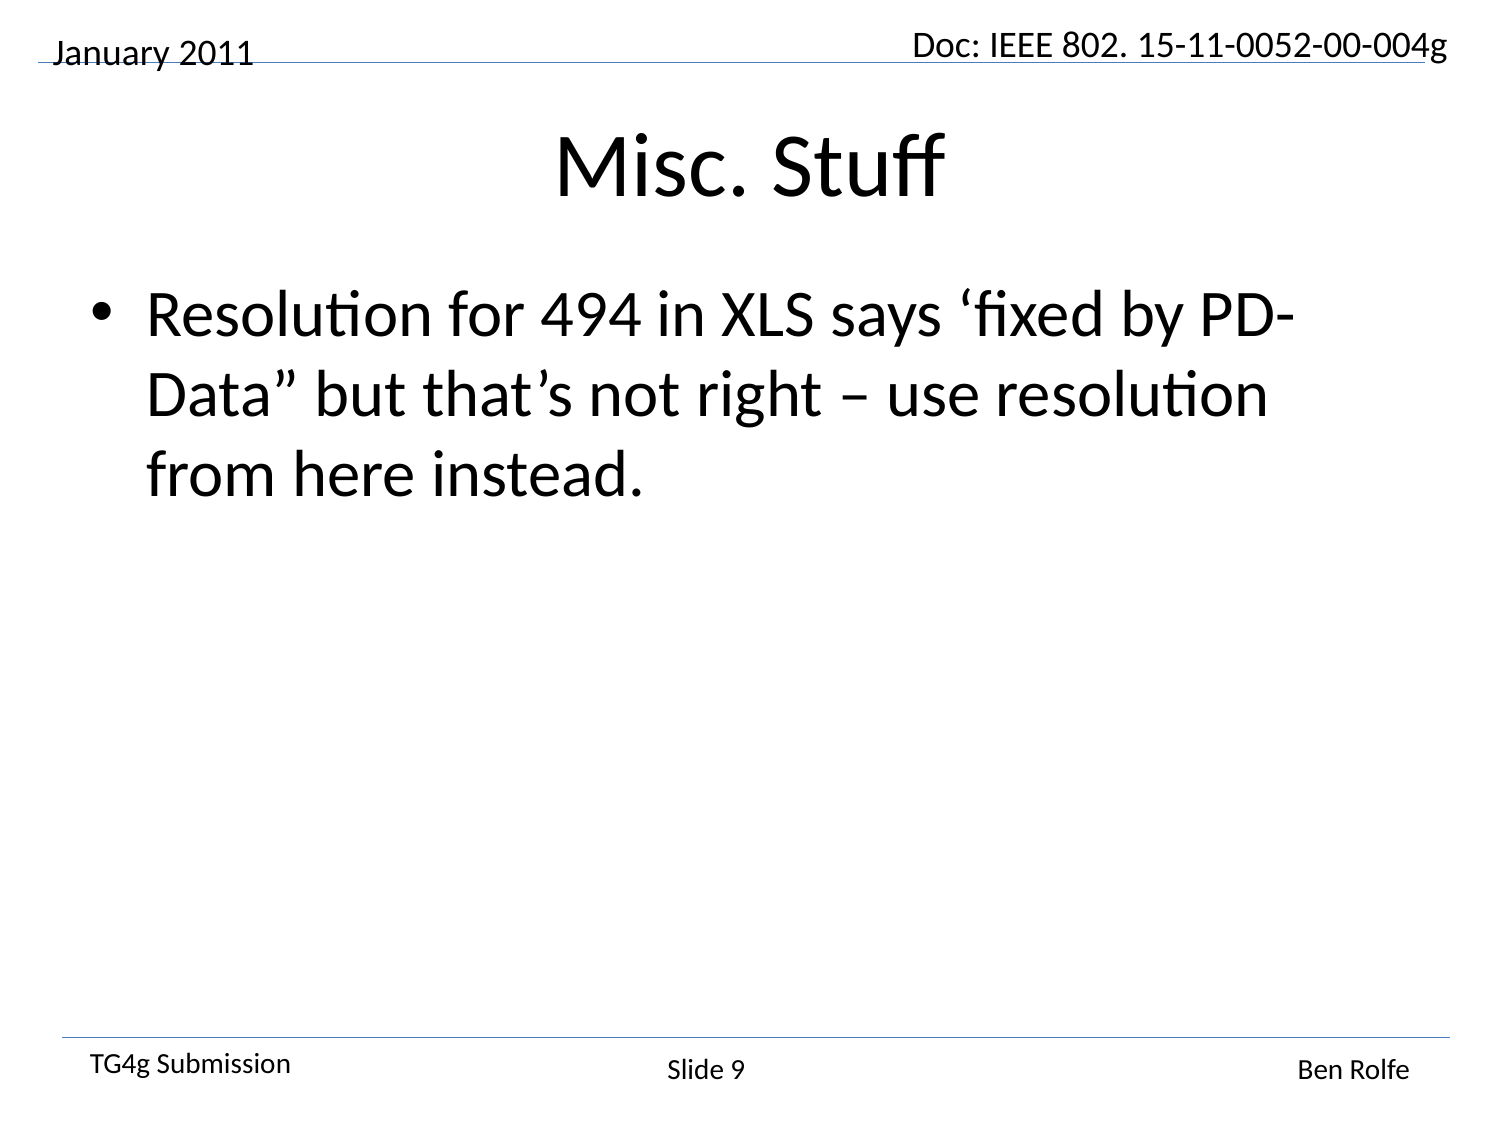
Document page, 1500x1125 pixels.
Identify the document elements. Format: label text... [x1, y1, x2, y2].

title Misc. Stuff [75, 87, 1425, 233]
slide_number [37, 24, 388, 75]
list Resolution for 494 in XLS says ‘fixed by PD-Data” but that’s not right – use resolution from here instead. [75, 262, 1425, 1005]
footer Ben Rolfe [950, 1037, 1425, 1098]
slide_number Slide 9 [512, 1037, 900, 1098]
